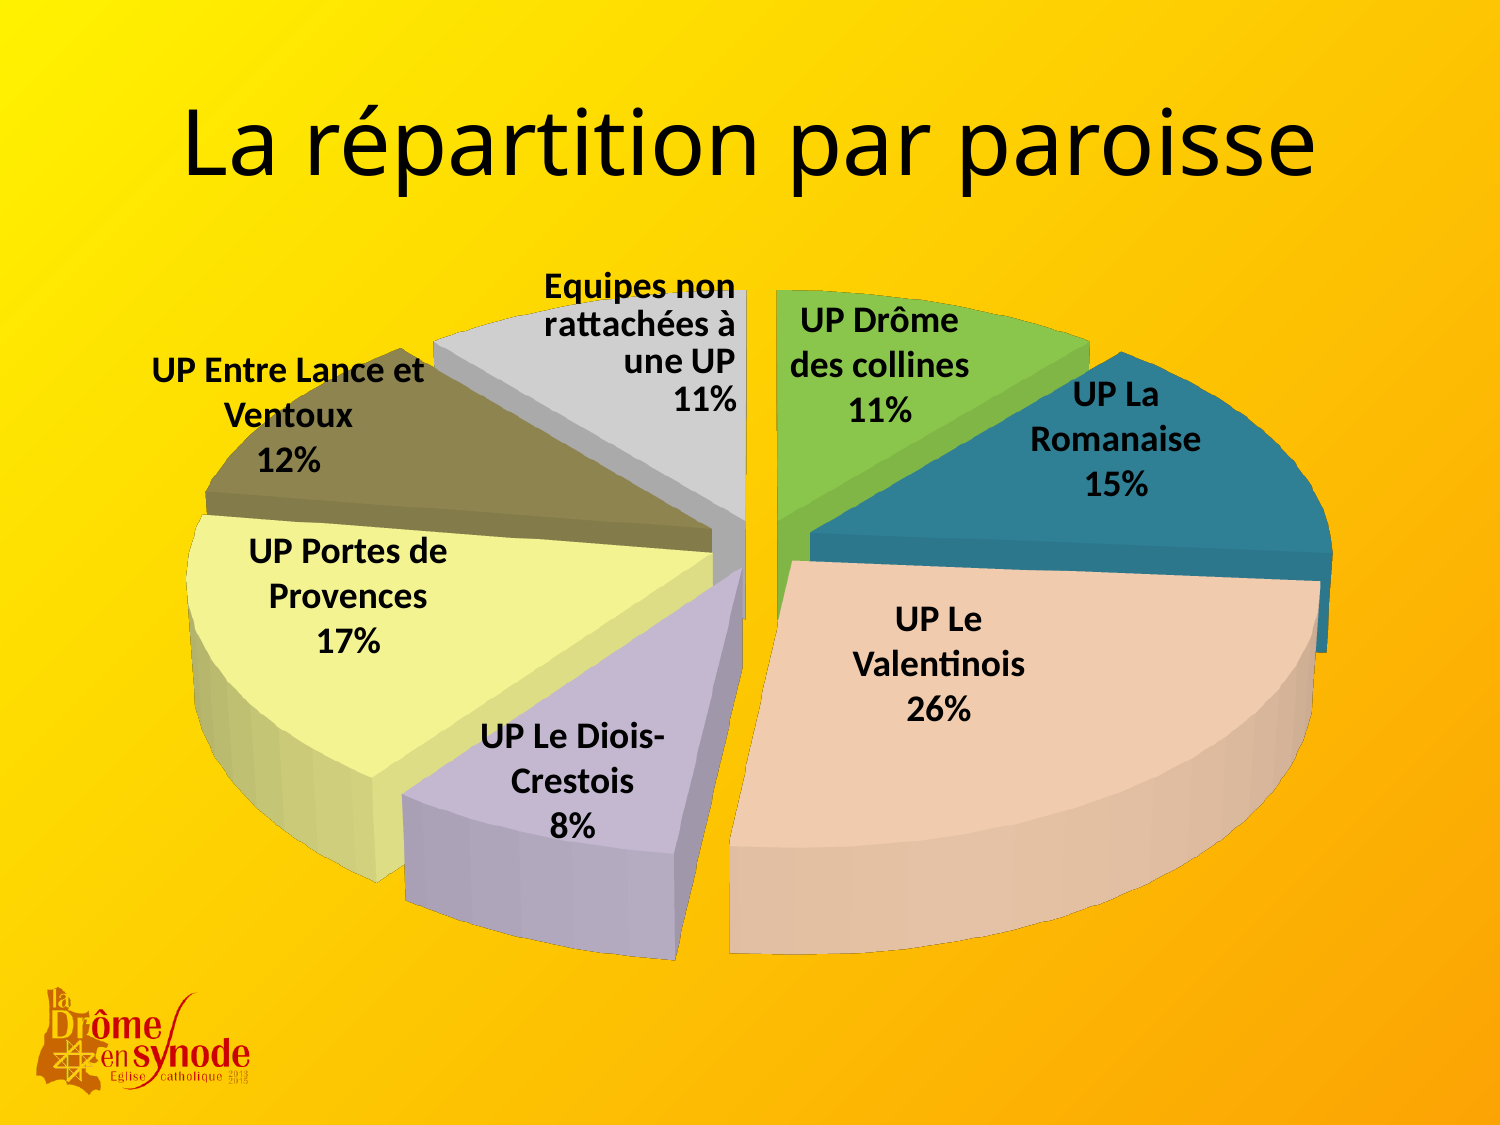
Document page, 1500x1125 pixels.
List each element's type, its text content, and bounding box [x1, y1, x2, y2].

chart [86, 255, 1437, 998]
title La répartition par paroisse [75, 45, 1425, 233]
picture [31, 979, 255, 1106]
